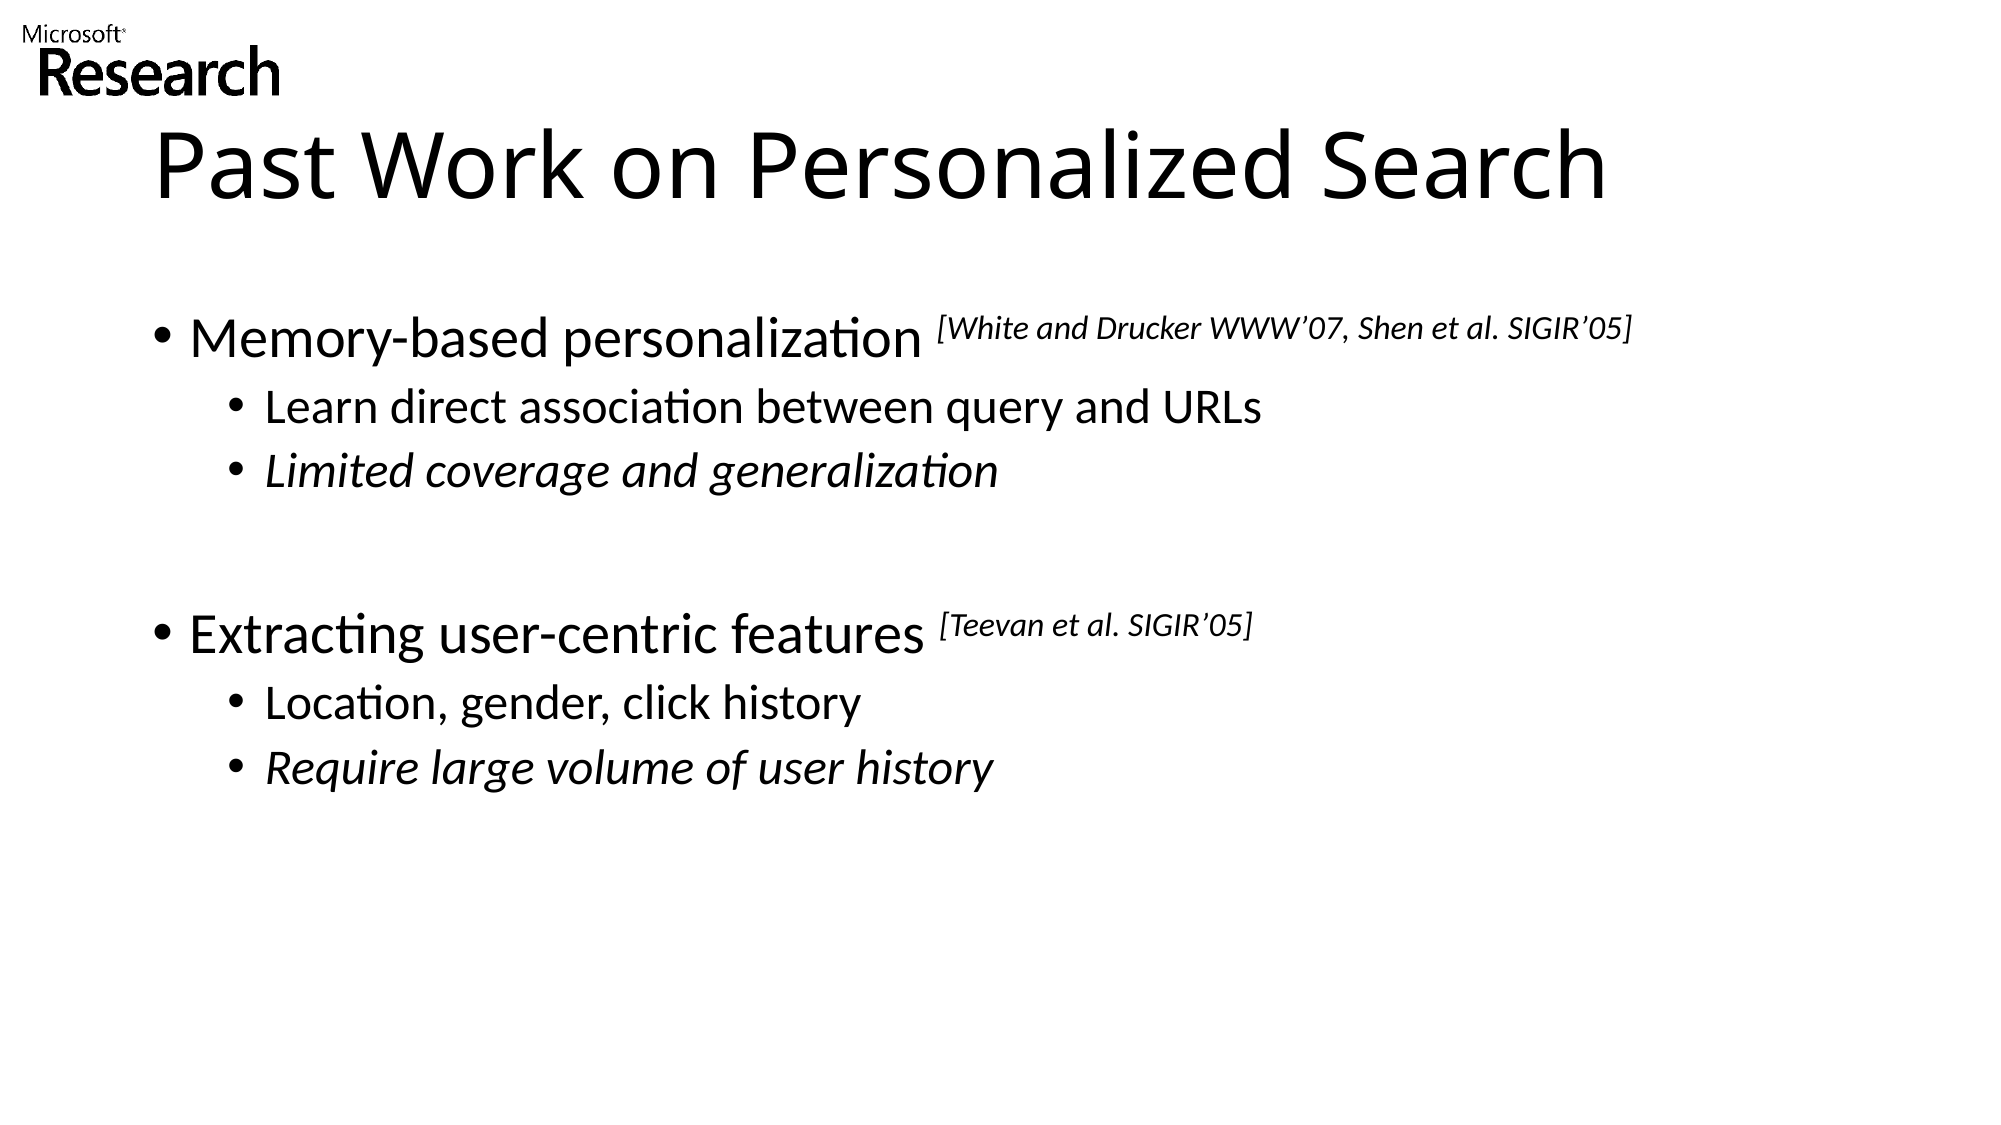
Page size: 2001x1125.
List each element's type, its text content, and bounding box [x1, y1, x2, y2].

title Past Work on Personalized Search [137, 59, 1863, 278]
picture [20, 22, 283, 98]
list Memory-based personalization [White and Drucker WWW’07, Shen et al. SIGIR’05] Learn direct association between query and URLs Limited coverage and generalization Extracting user-centric features [Teevan et al. SIGIR’05] Location, gender, click history Require large volume of user history [137, 299, 1863, 1014]
